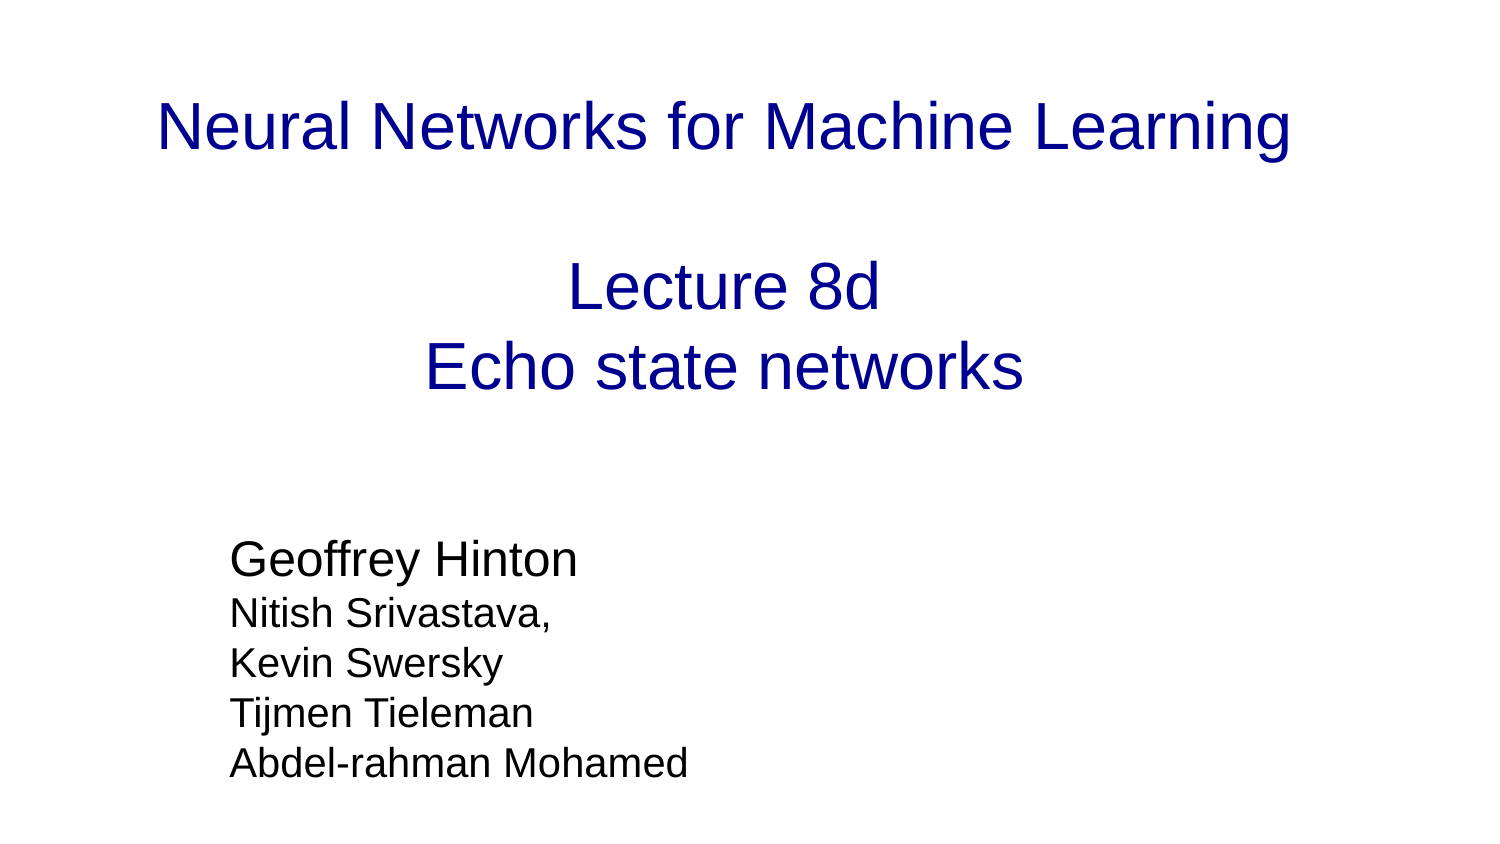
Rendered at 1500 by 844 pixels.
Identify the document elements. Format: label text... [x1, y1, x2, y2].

title Neural Networks for Machine Learning Lecture 8d Echo state networks [0, 37, 1500, 448]
